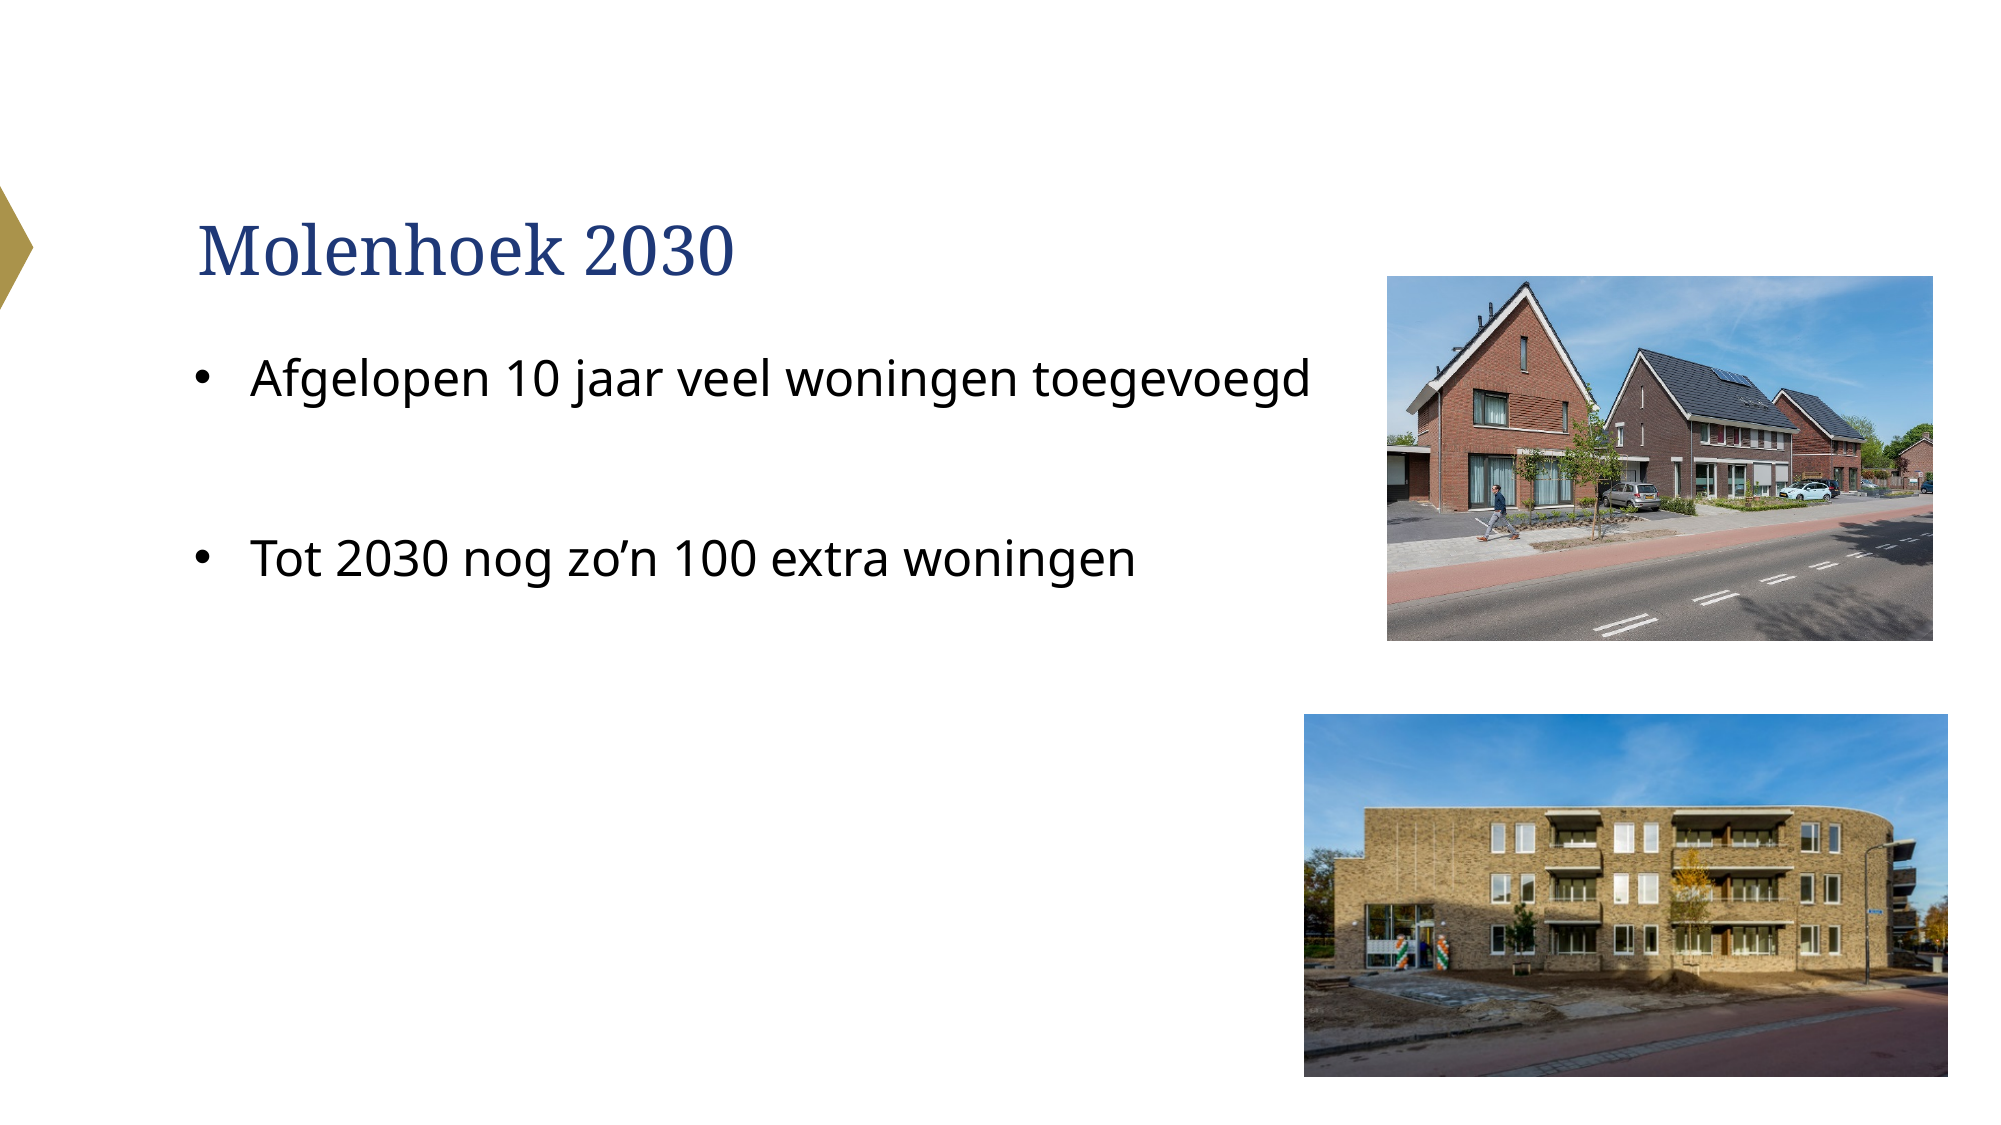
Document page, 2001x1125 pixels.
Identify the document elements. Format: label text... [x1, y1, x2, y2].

text_box Afgelopen 10 jaar veel woningen toegevoegd Tot 2030 nog zo’n 100 extra woningen [179, 339, 1711, 804]
picture [1387, 276, 1933, 641]
list Molenhoek 2030 [197, 202, 1901, 294]
picture [1304, 714, 1948, 1077]
